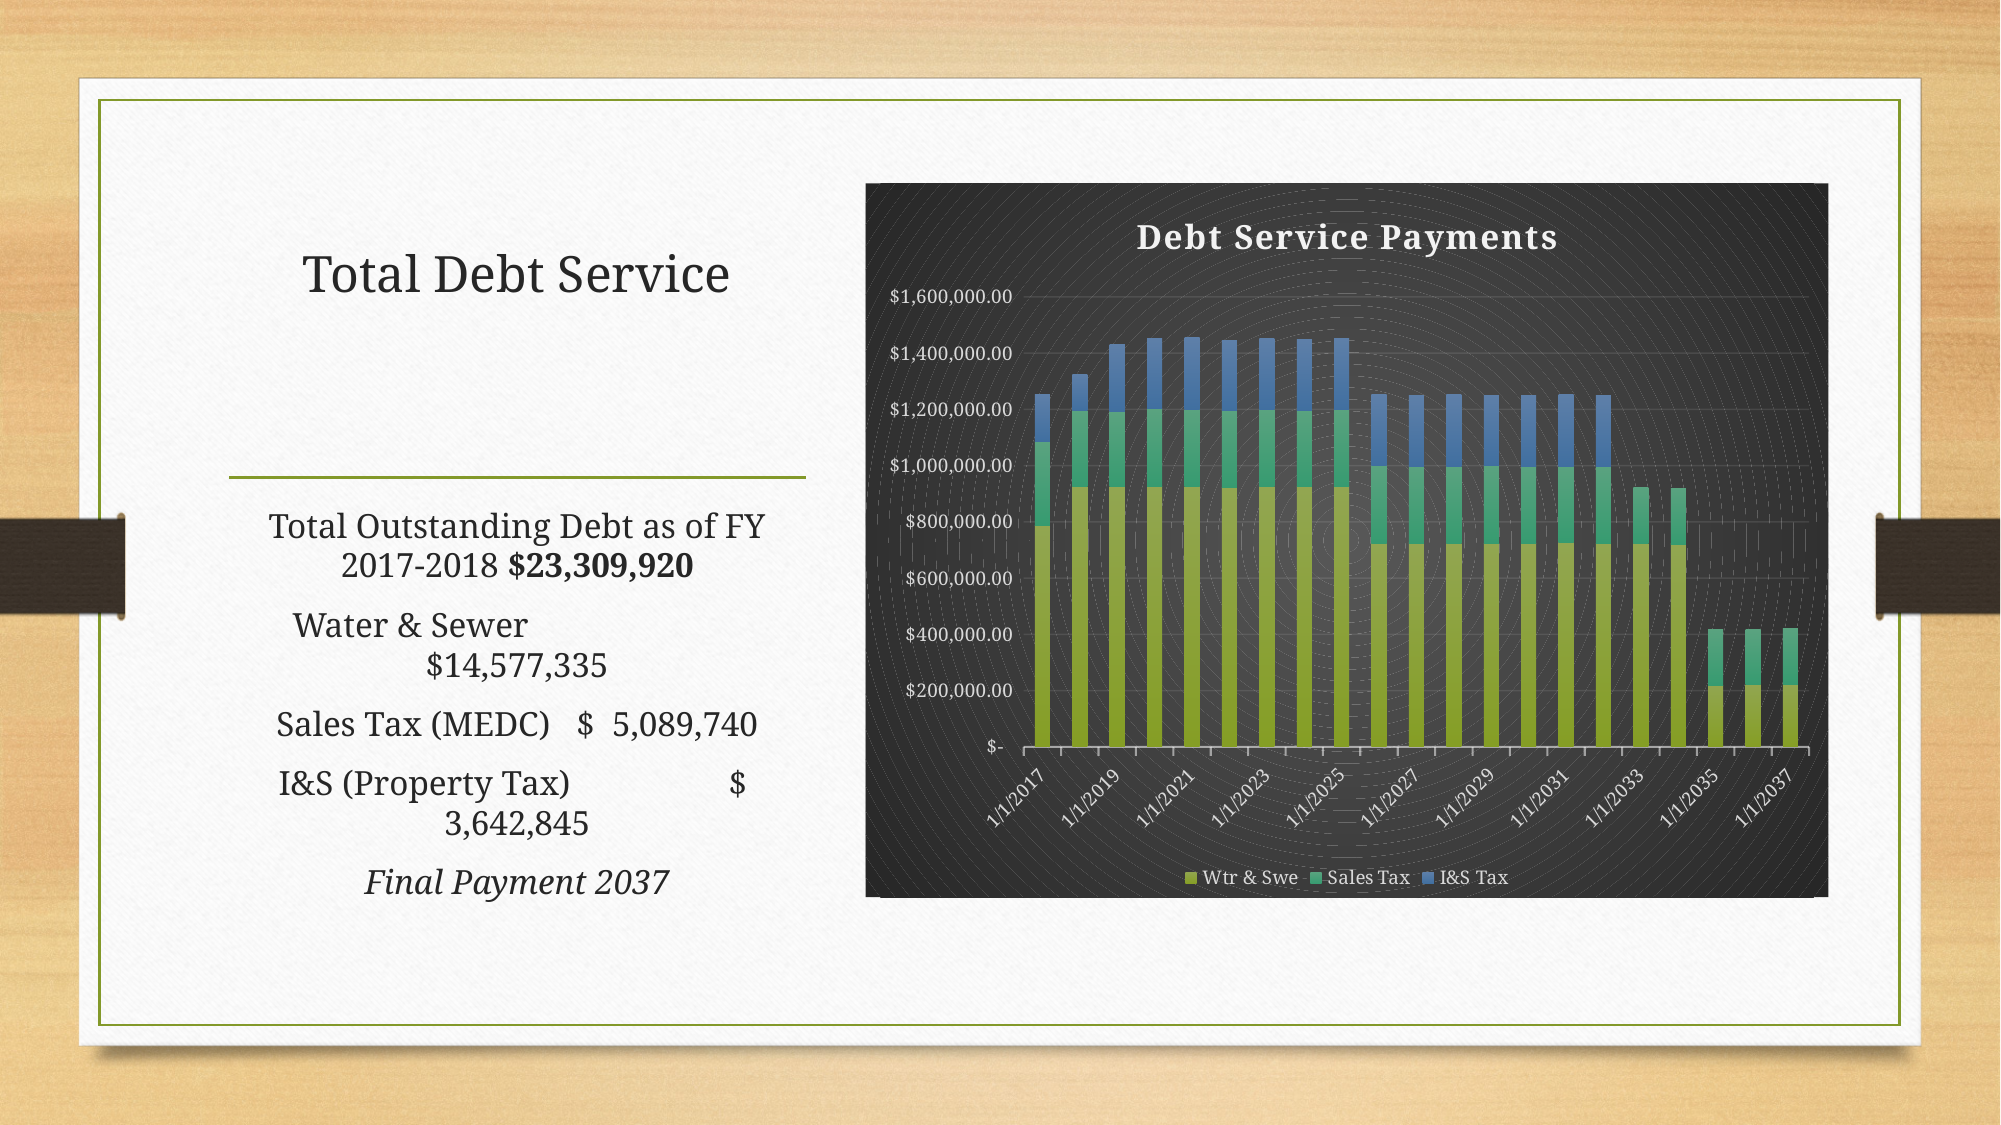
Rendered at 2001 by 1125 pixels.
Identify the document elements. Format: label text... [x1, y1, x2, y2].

picture [0, 0, 2001, 1125]
list Total Outstanding Debt as of FY 2017-2018 $23,309,920 Water & Sewer $14,577,335 Sales Tax (MEDC) $ 5,089,740 I&S (Property Tax) $ 3,642,845 Final Payment 2037 [212, 497, 823, 898]
title Total Debt Service [212, 154, 823, 310]
chart [865, 183, 1829, 898]
